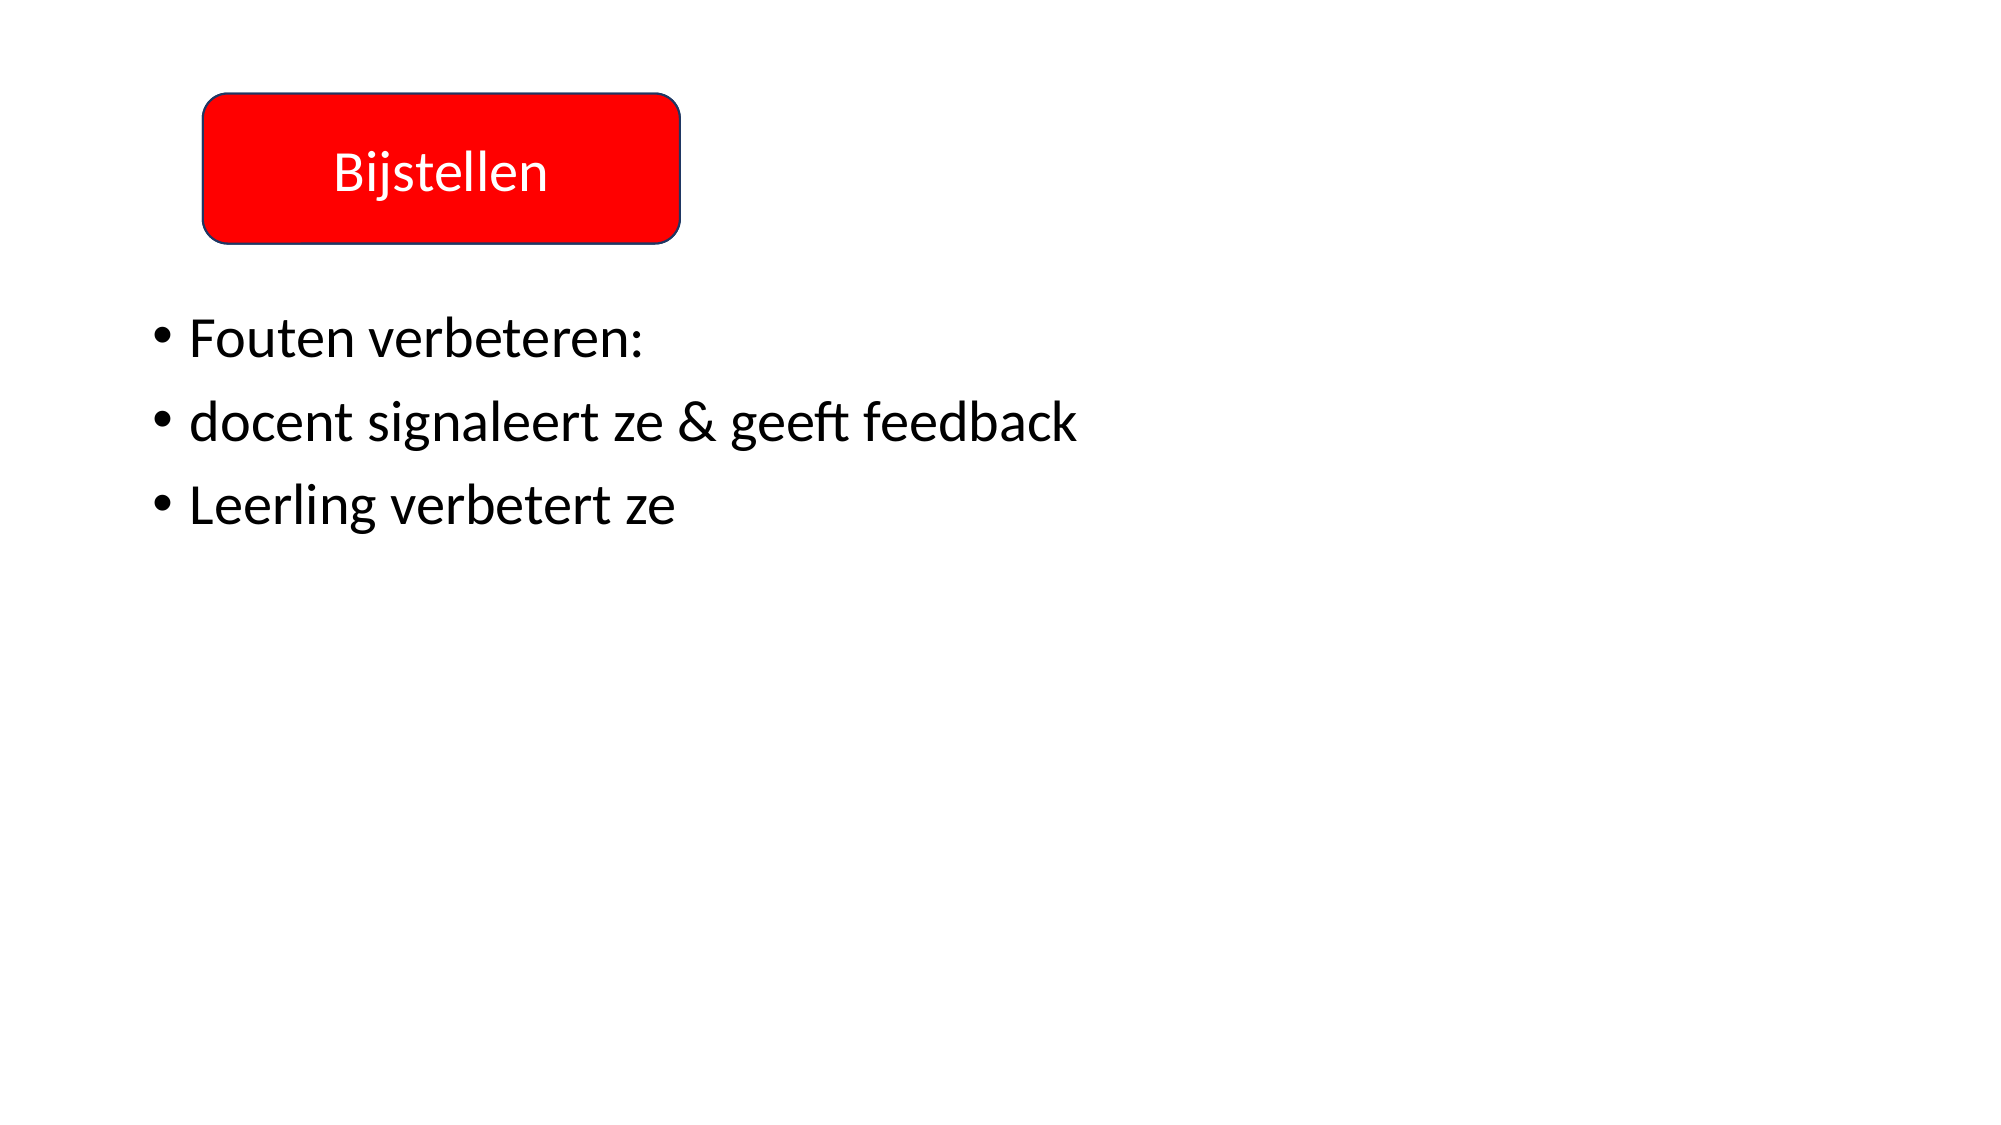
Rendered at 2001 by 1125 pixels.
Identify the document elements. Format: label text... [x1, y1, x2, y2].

list Fouten verbeteren: docent signaleert ze & geeft feedback Leerling verbetert ze [137, 299, 1863, 1014]
text_box Bijstellen [202, 93, 680, 244]
